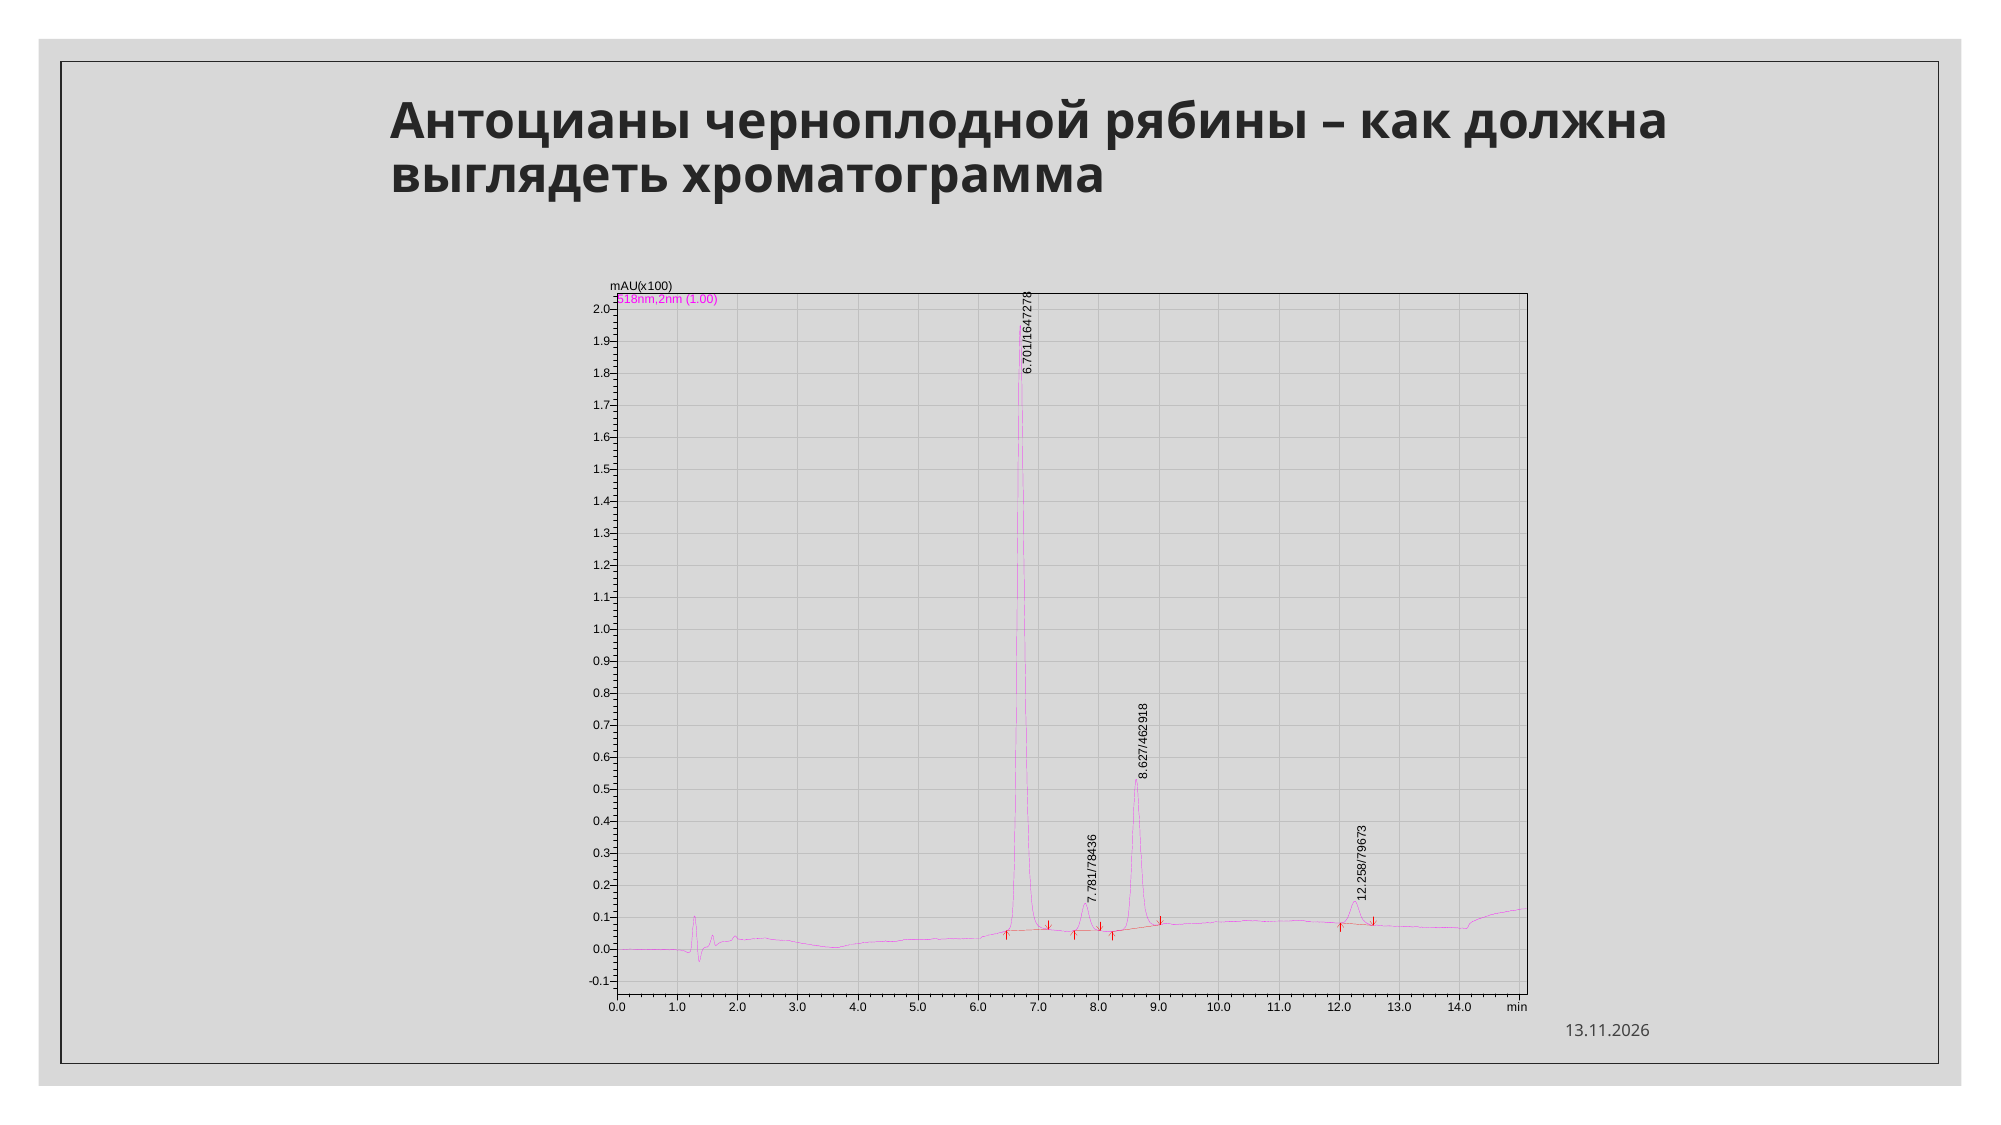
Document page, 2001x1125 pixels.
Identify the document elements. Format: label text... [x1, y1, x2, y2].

title Антоцианы черноплодной рябины – как должна выглядеть хроматограмма [375, 55, 1725, 243]
picture [562, 272, 1557, 1015]
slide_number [1190, 990, 1665, 1050]
